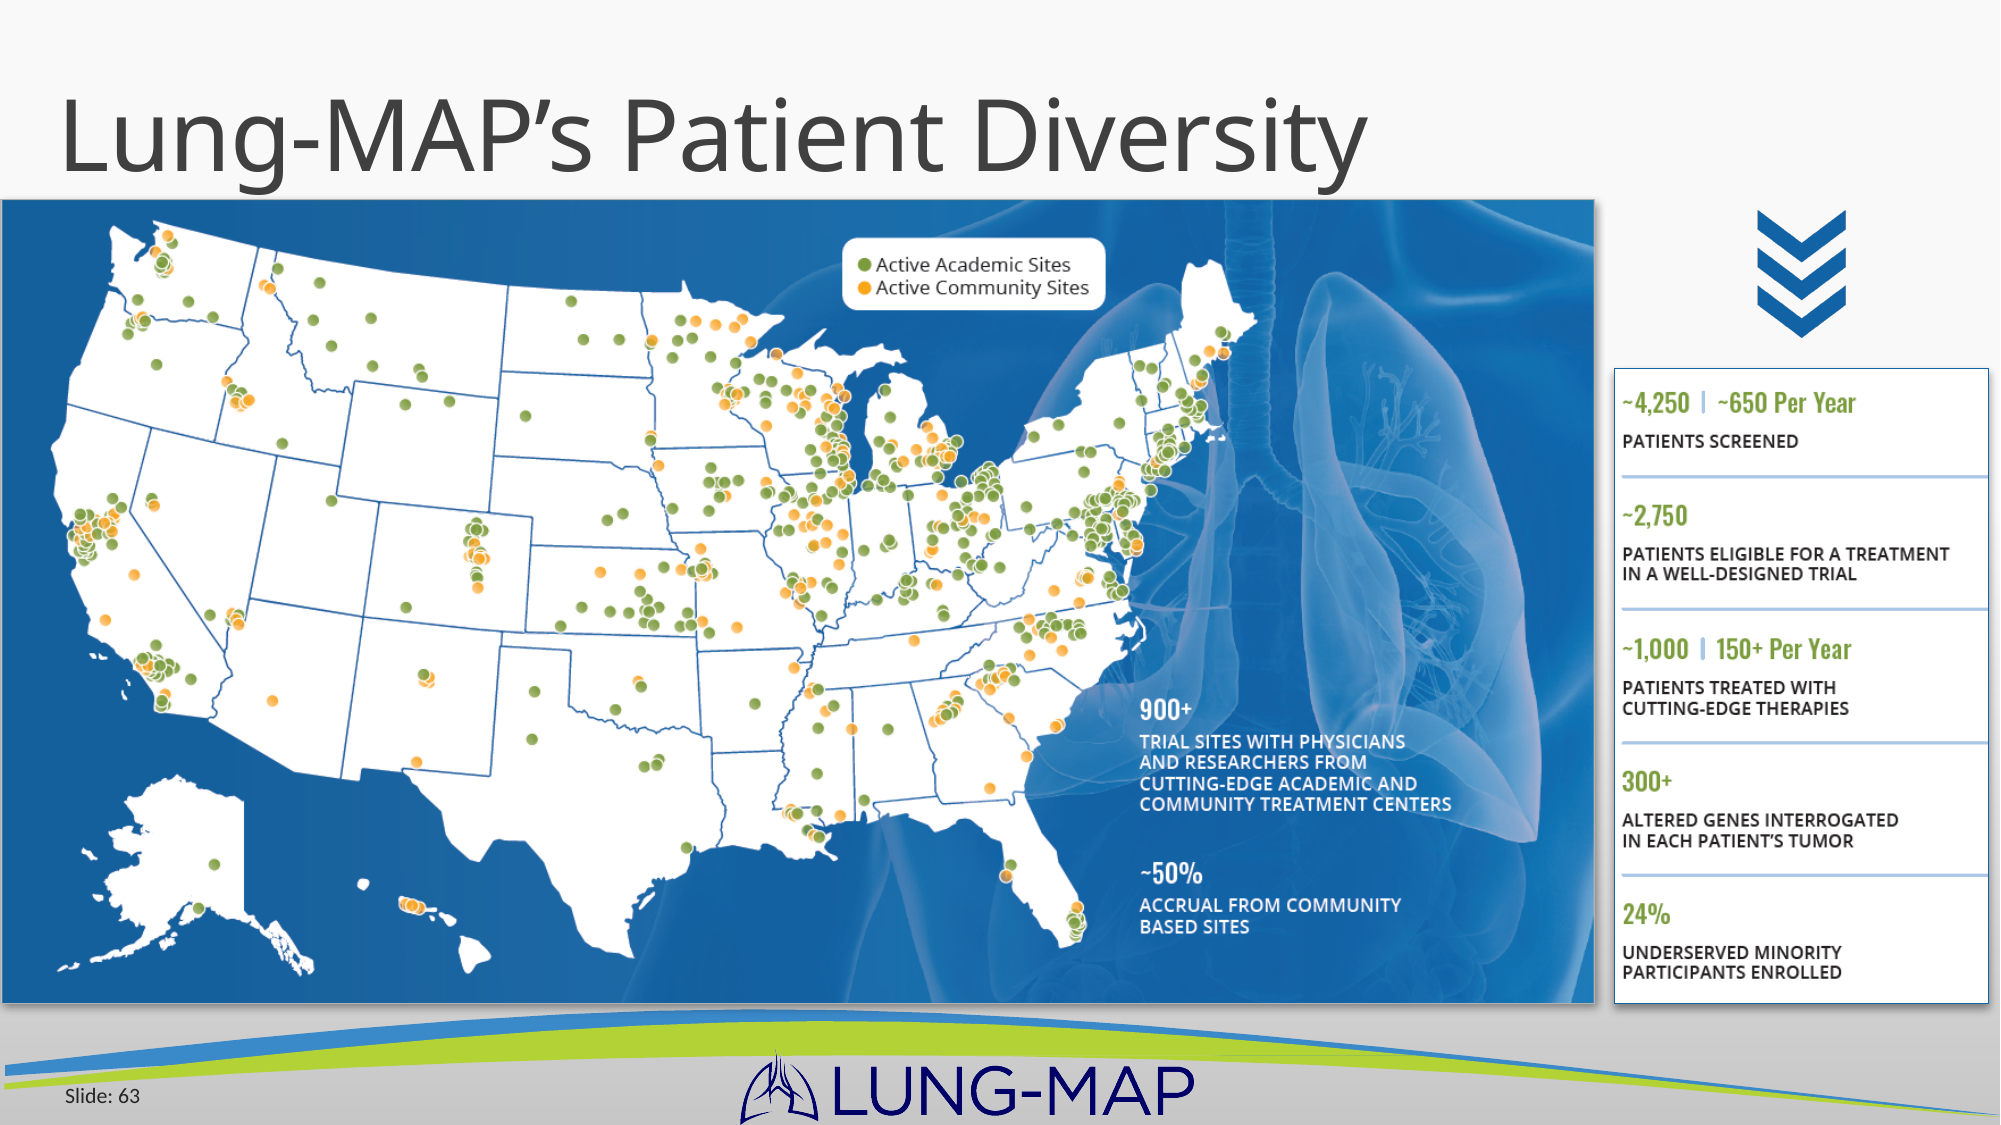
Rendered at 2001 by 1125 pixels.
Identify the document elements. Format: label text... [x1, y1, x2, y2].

slide_number Slide: 63 [0, 1065, 156, 1125]
picture [1725, 198, 1877, 350]
picture [542, 1043, 1386, 1125]
title Lung-MAP’s Patient Diversity [42, 13, 1773, 200]
picture [0, 198, 1595, 1005]
picture [1613, 367, 1990, 1005]
